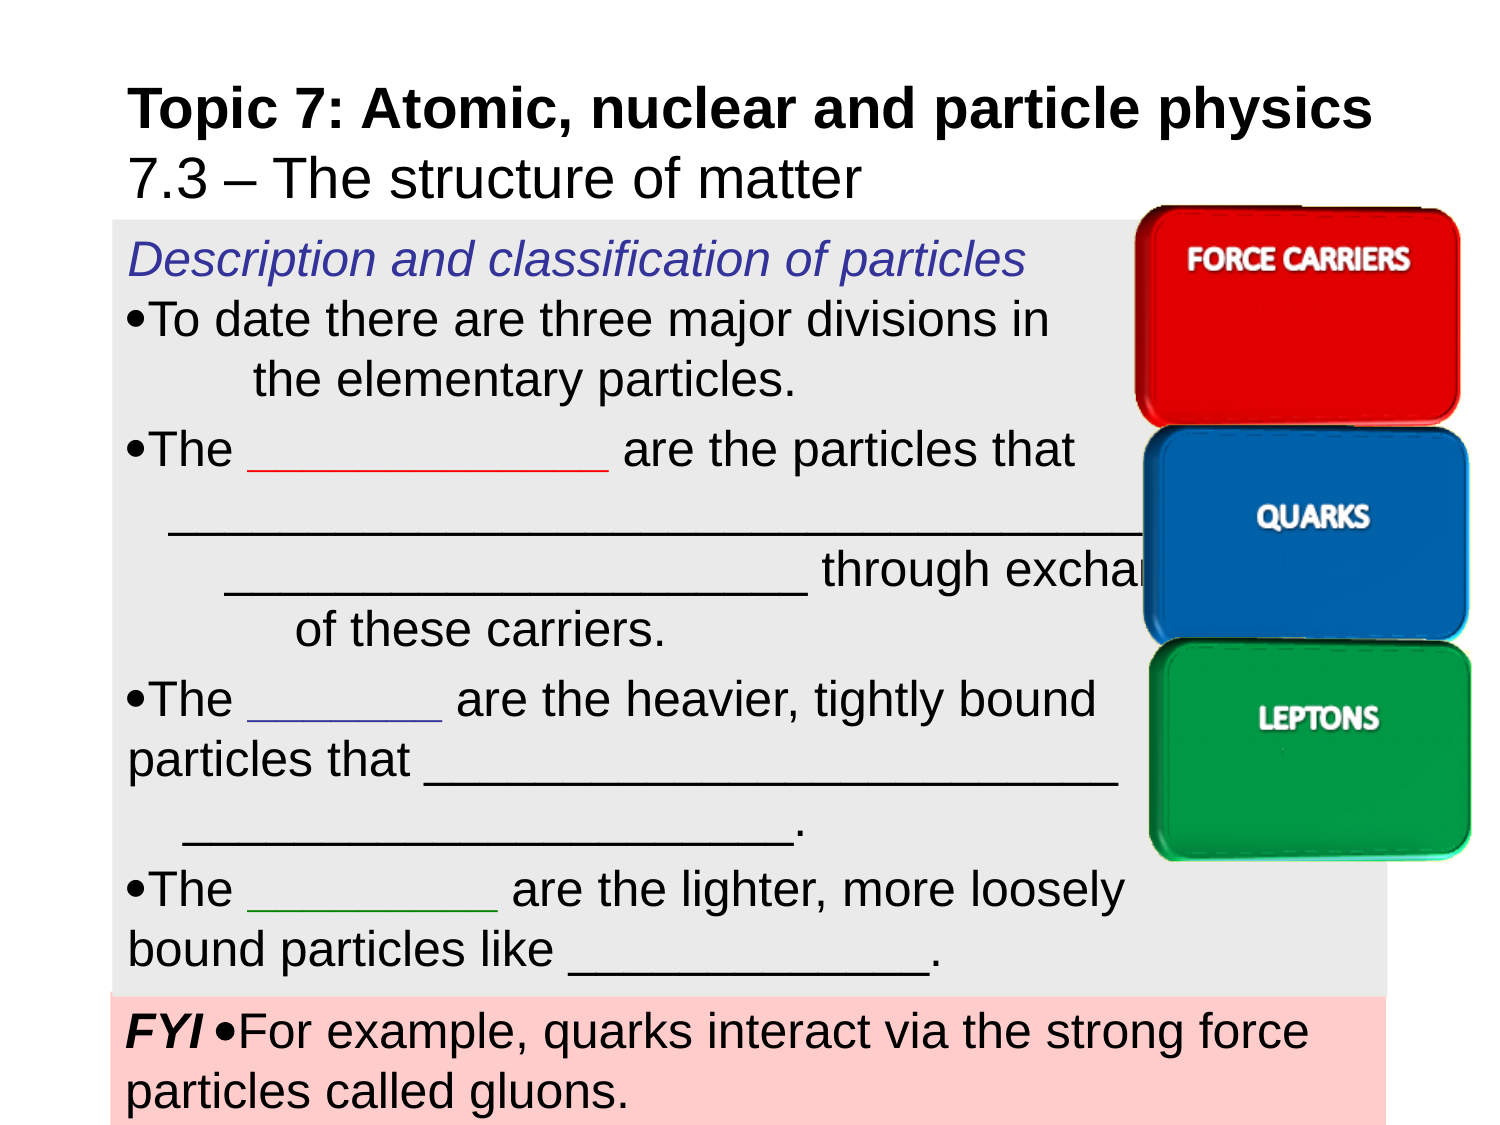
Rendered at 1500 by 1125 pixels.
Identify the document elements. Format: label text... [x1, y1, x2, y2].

text_box FYI For example, quarks interact via the strong force particles called gluons. [110, 991, 1387, 1125]
text_box Description and classification of particles To date there are three major divisions in the elementary particles. The _____________ are the particles that ____________________________________ _____________________ through exchange of these carriers. The _______ are the heavier, tightly bound particles that _________________________ ______________________. The _________ are the lighter, more loosely bound particles like _____________. [112, 219, 1388, 997]
picture [1125, 199, 1475, 866]
title Topic 7: Atomic, nuclear and particle physics 7.3 – The structure of matter [112, 71, 1456, 209]
